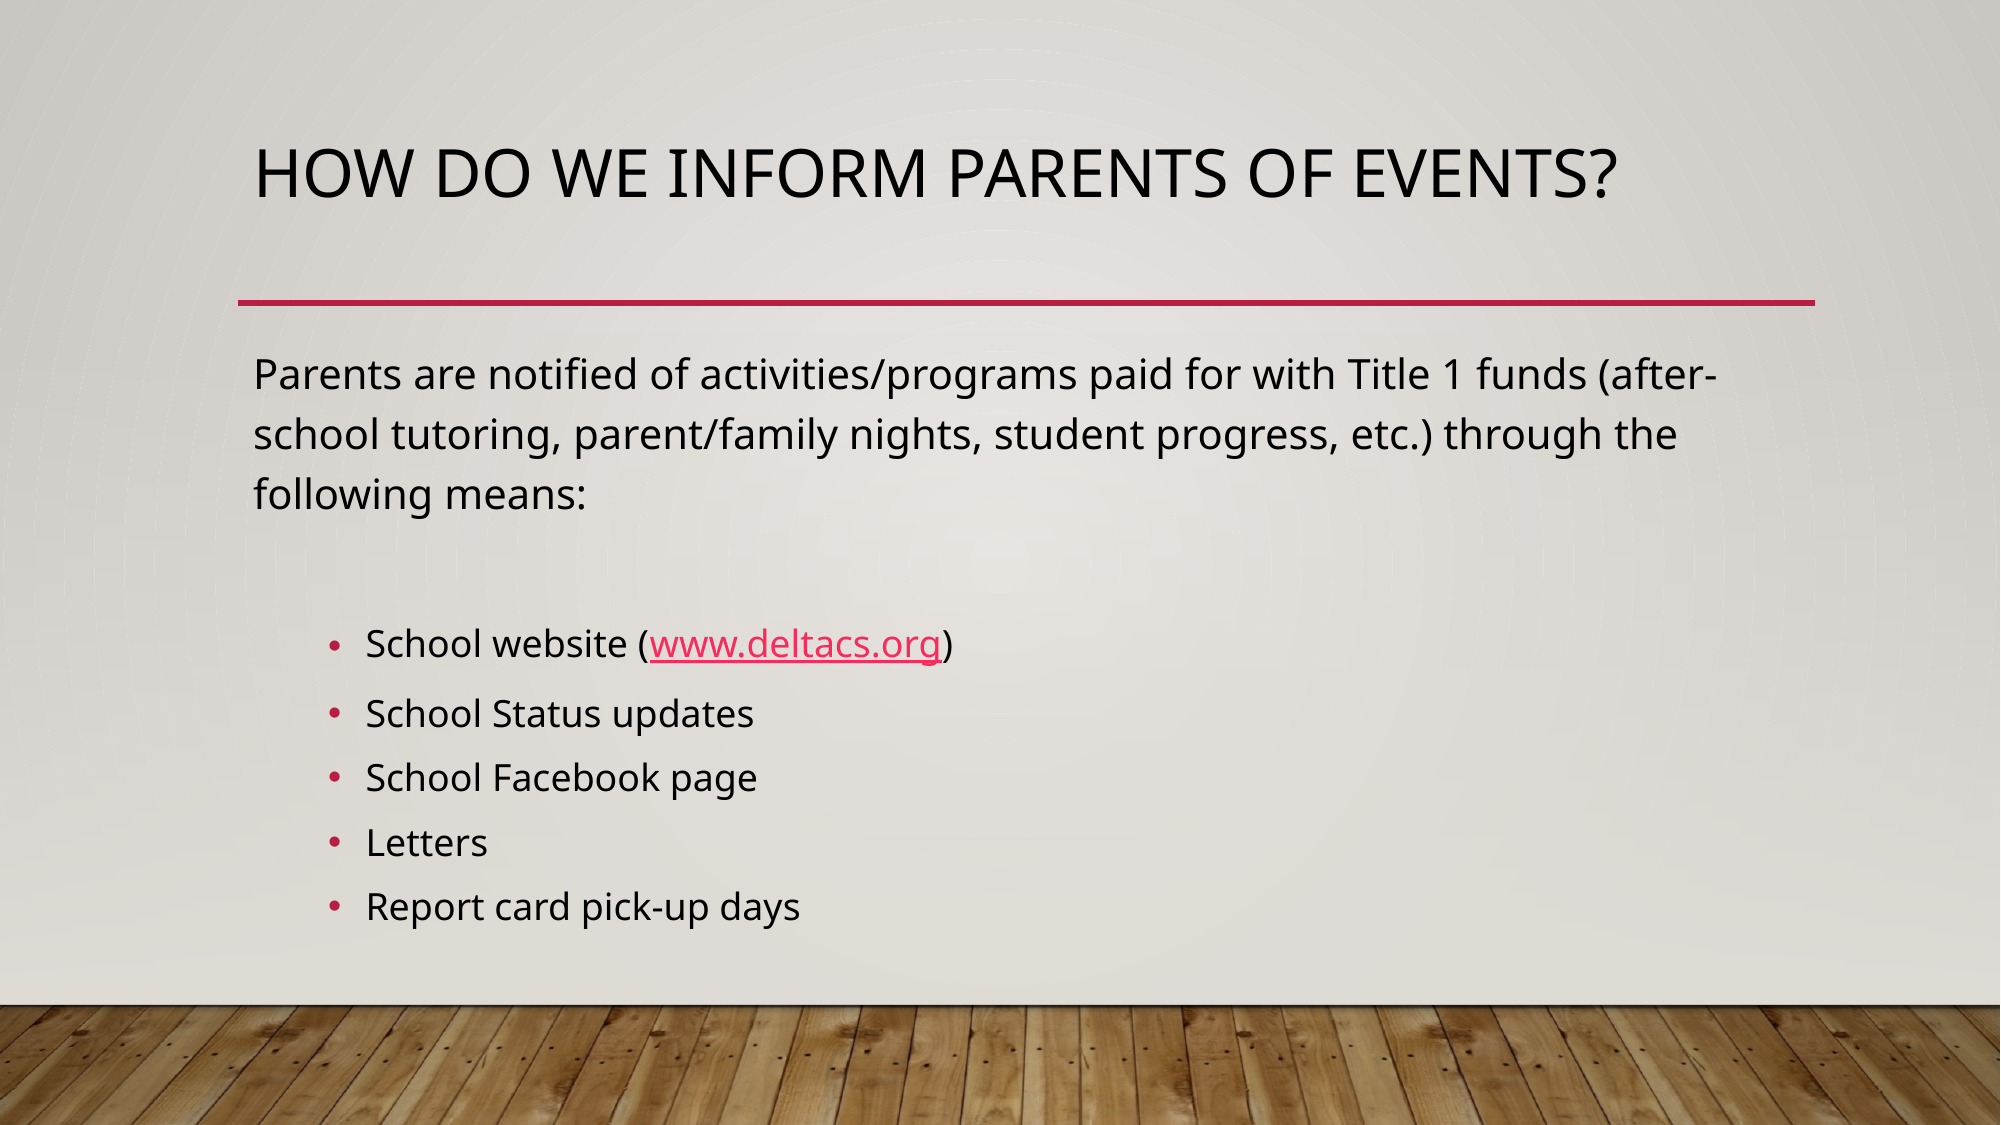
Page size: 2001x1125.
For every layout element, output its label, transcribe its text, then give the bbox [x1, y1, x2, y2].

list Parents are notified of activities/programs paid for with Title 1 funds (after-school tutoring, parent/family nights, student progress, etc.) through the following means: School website (www.deltacs.org) School Status updates School Facebook page Letters Report card pick-up days [238, 330, 1814, 897]
title How do we inform parents of events? [238, 131, 1814, 305]
picture [0, 1005, 2000, 1125]
